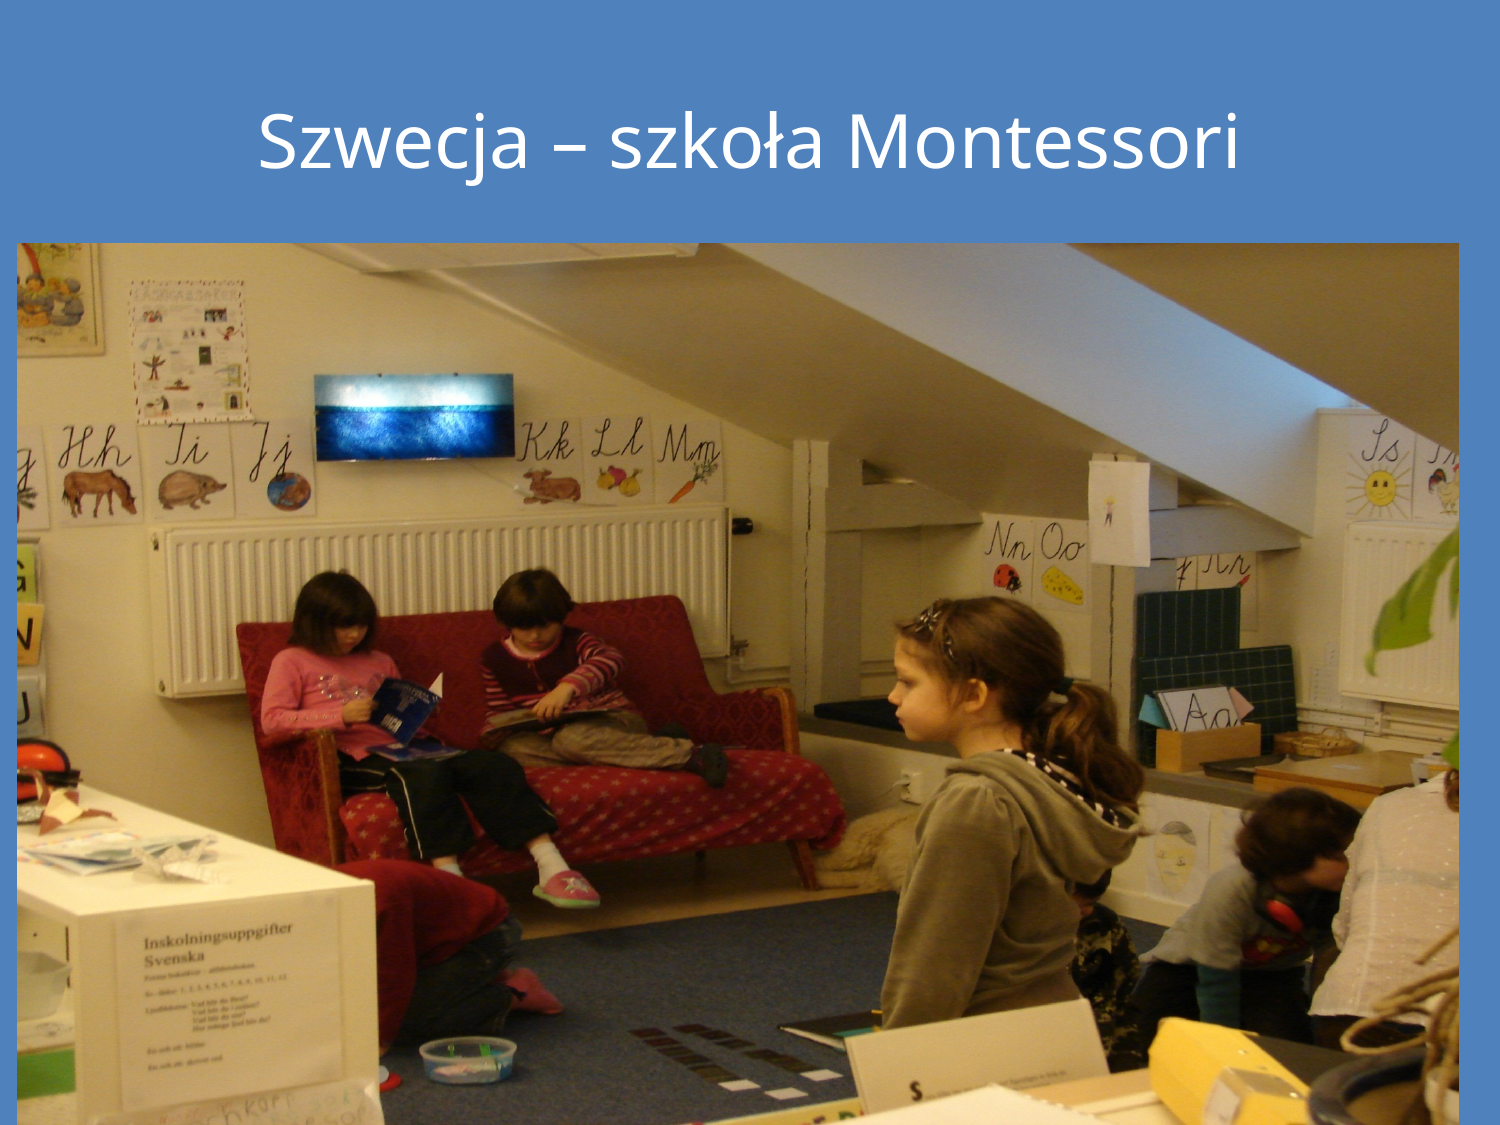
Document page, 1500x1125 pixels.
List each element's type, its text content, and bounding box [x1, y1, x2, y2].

picture [17, 243, 1459, 1125]
title Szwecja – szkoła Montessori [75, 45, 1425, 233]
